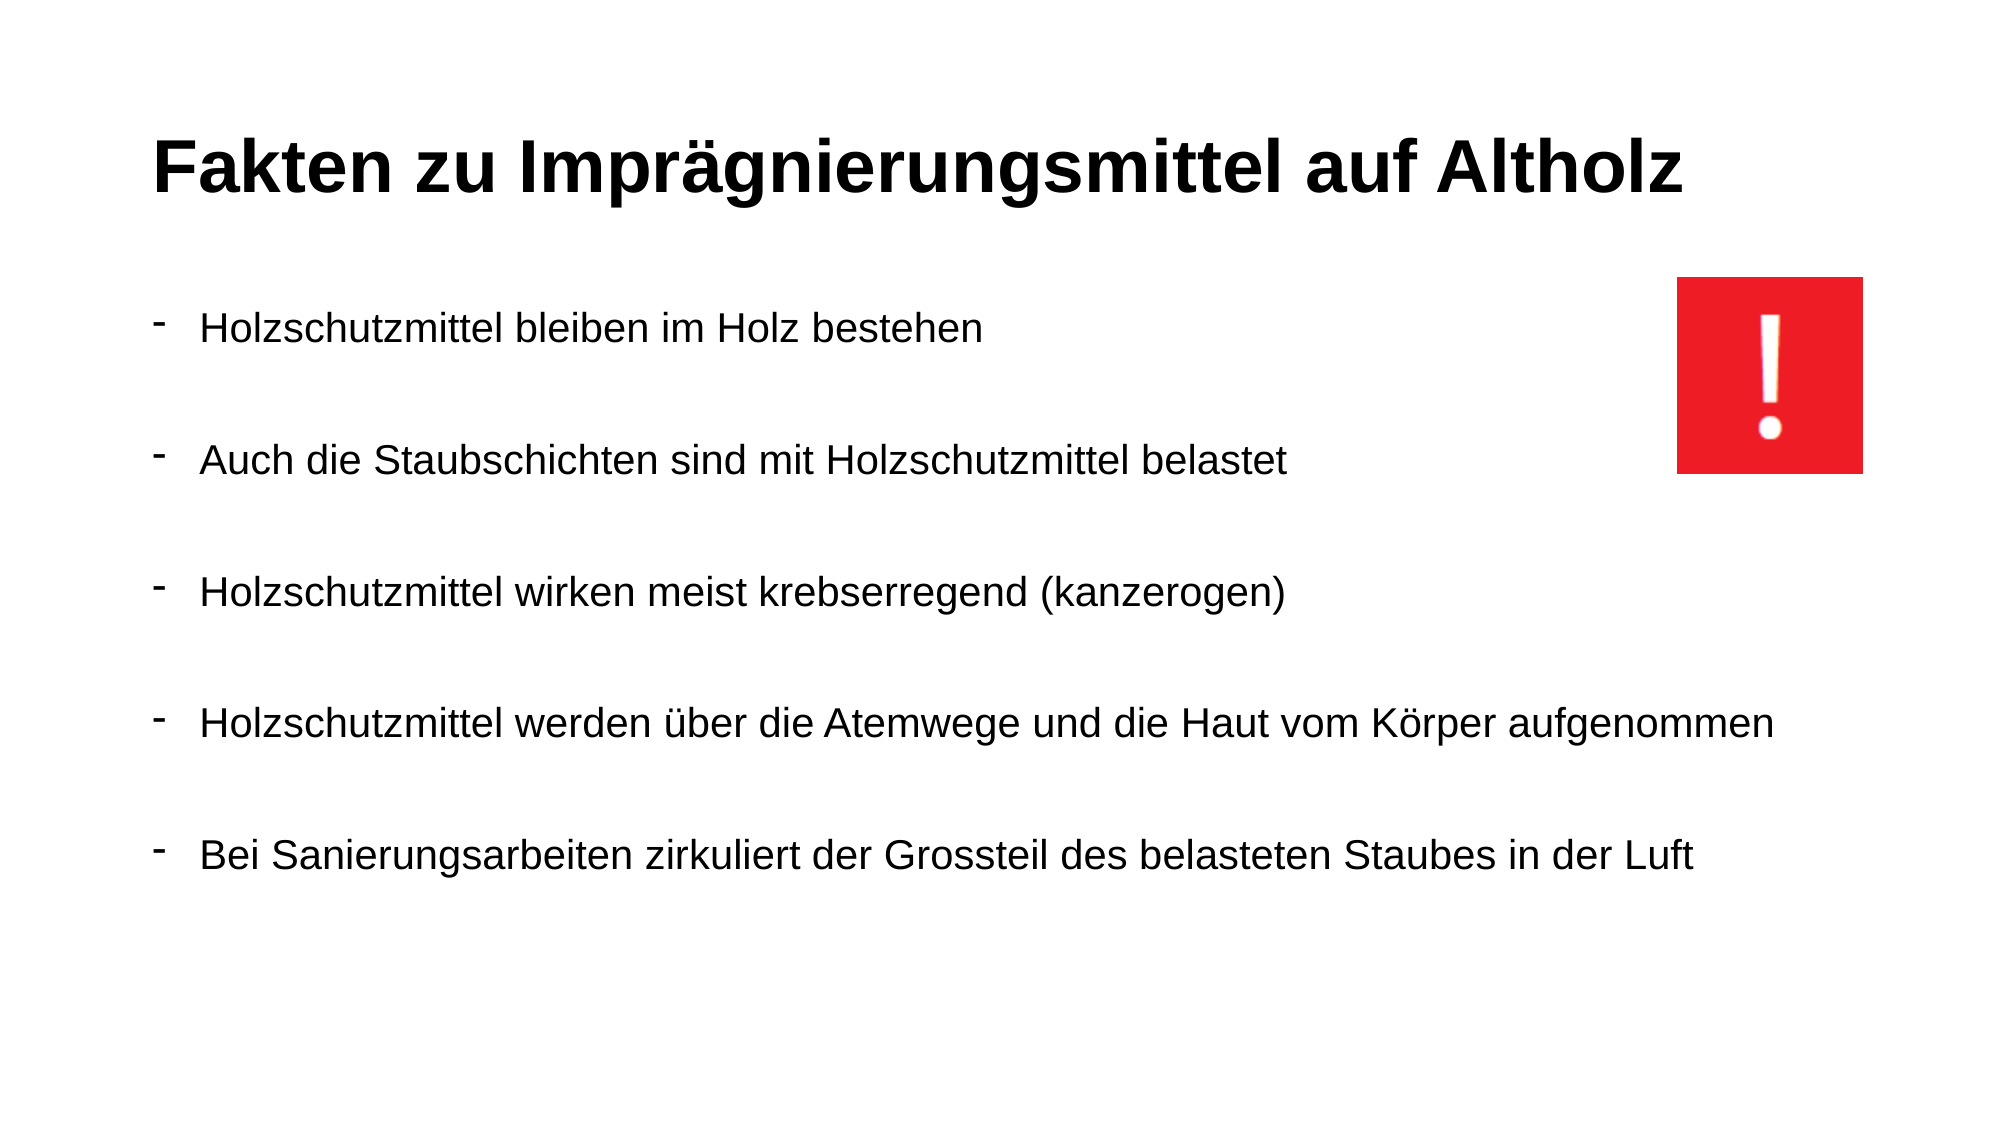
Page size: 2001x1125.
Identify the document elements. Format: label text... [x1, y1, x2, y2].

list Holzschutzmittel bleiben im Holz bestehen Auch die Staubschichten sind mit Holzschutzmittel belastet Holzschutzmittel wirken meist krebserregend (kanzerogen) Holzschutzmittel werden über die Atemwege und die Haut vom Körper aufgenommen Bei Sanierungsarbeiten zirkuliert der Grossteil des belasteten Staubes in der Luft Alle [137, 299, 1863, 953]
title Fakten zu Imprägnierungsmittel auf Altholz [137, 59, 1863, 278]
picture [1677, 277, 1863, 474]
